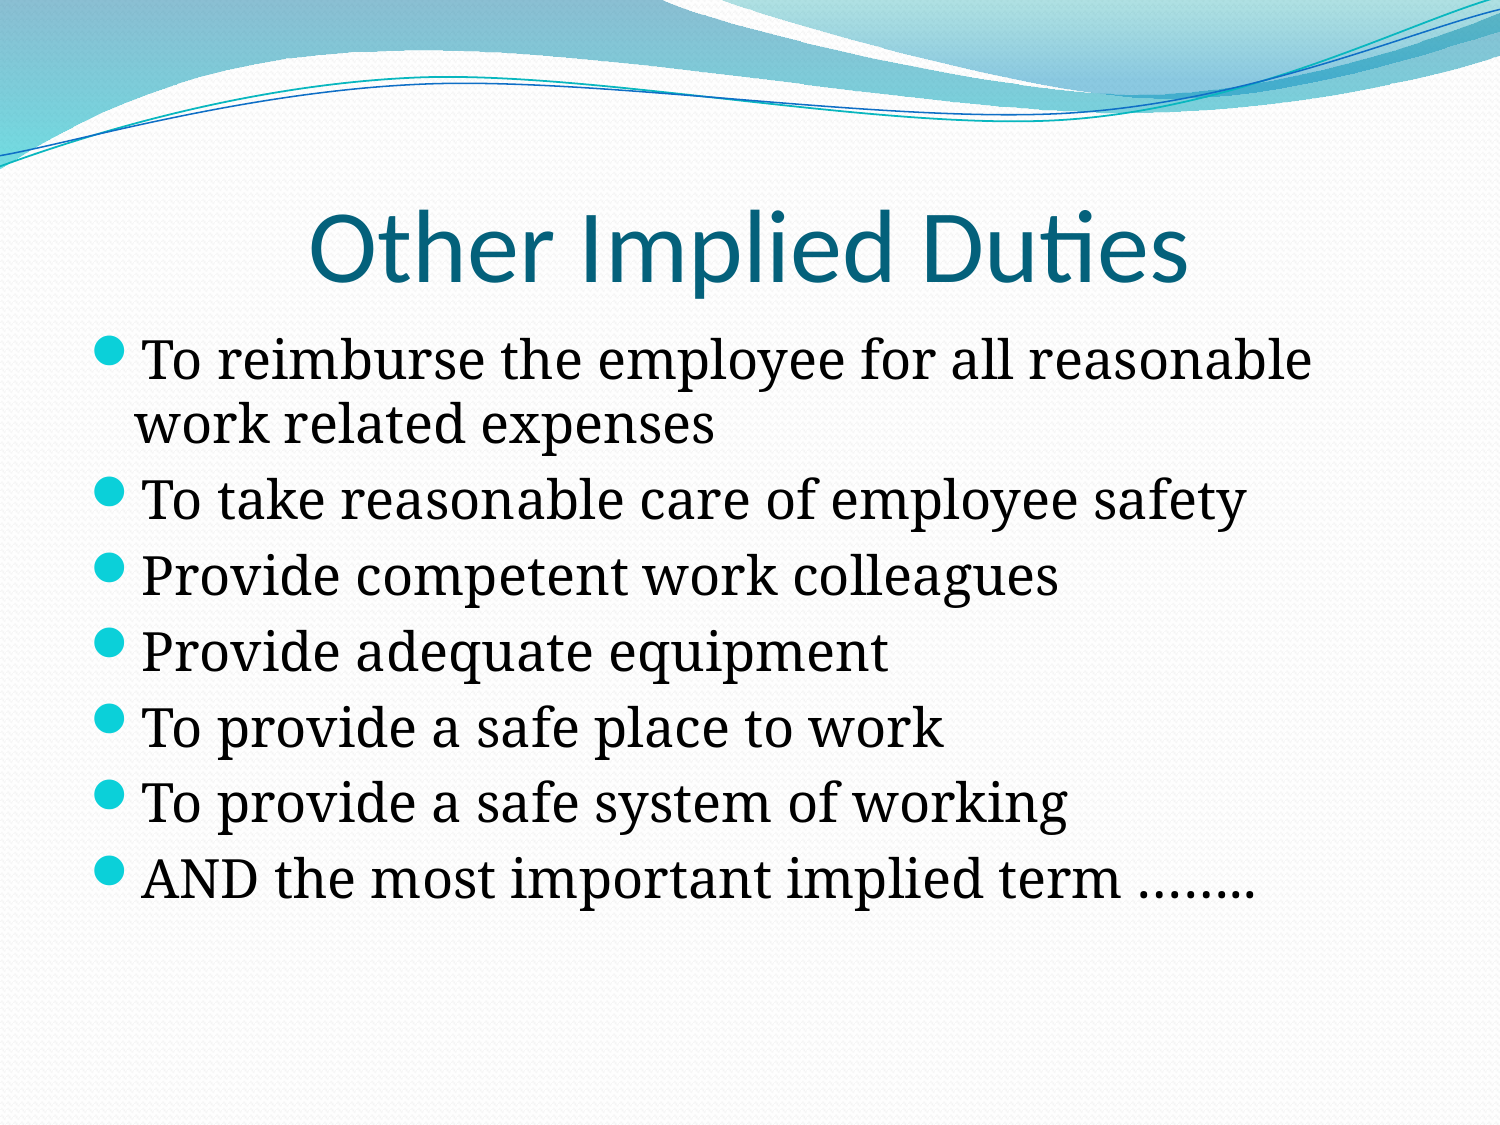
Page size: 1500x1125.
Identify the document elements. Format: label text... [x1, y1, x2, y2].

list To reimburse the employee for all reasonable work related expenses To take reasonable care of employee safety Provide competent work colleagues Provide adequate equipment To provide a safe place to work To provide a safe system of working AND the most important implied term …….. [74, 317, 1426, 1038]
title Other Implied Duties [74, 115, 1426, 304]
